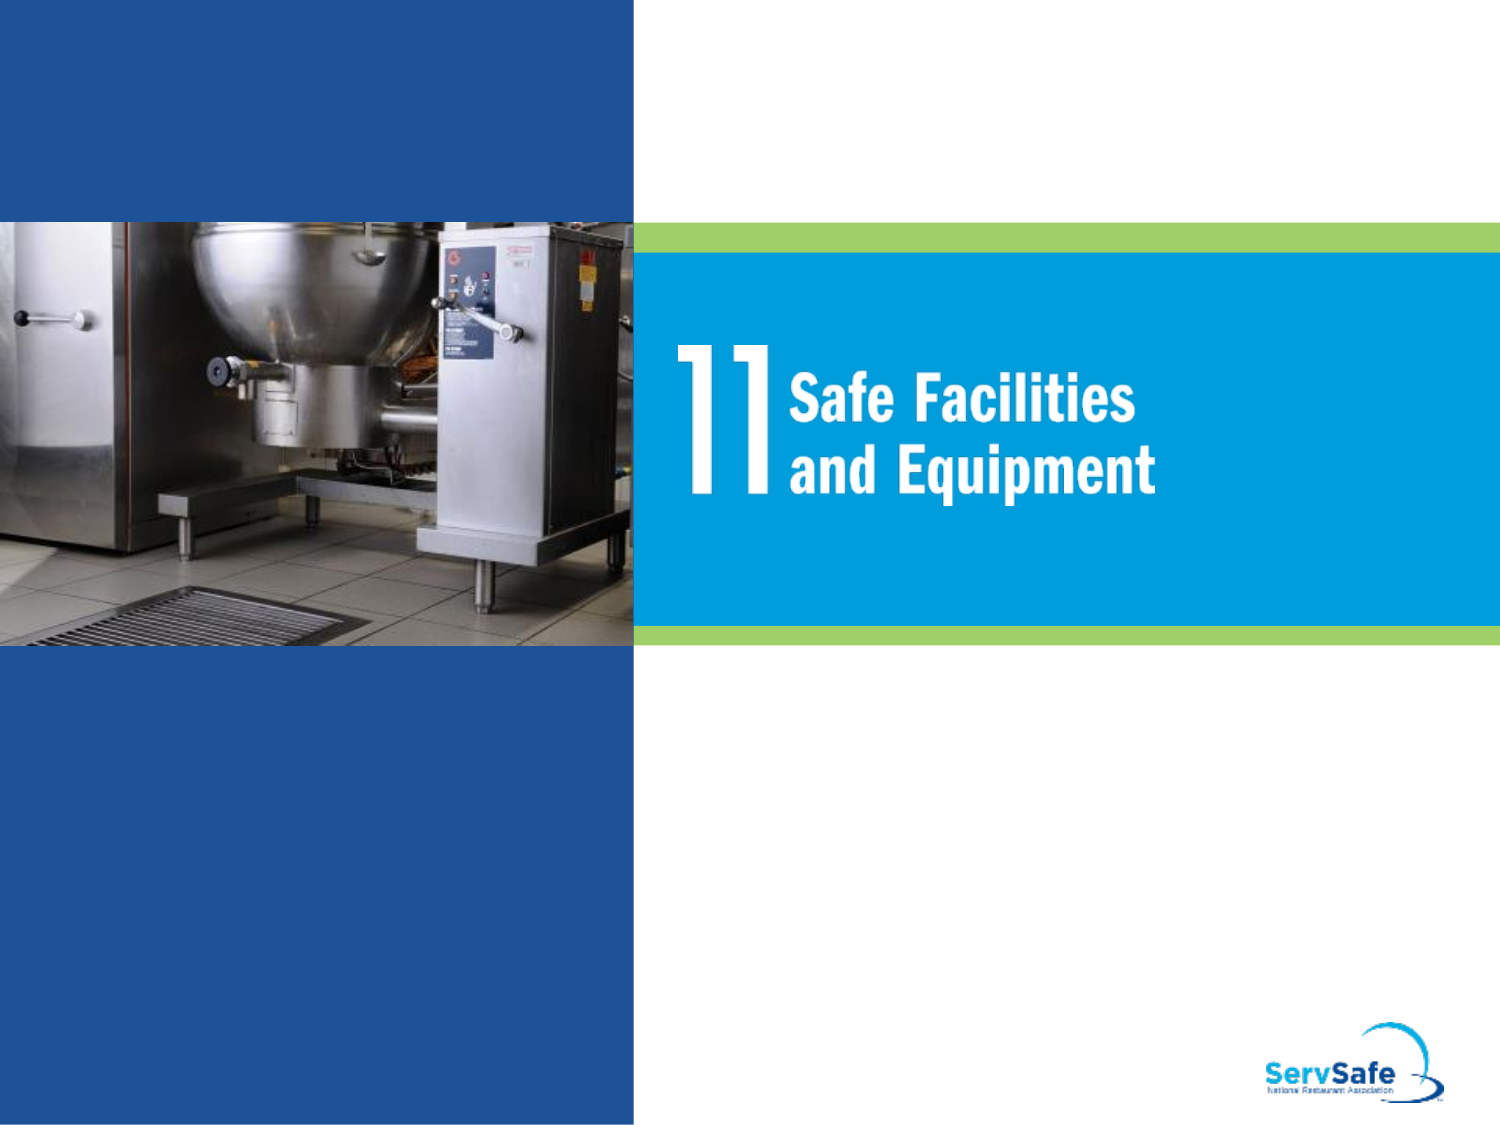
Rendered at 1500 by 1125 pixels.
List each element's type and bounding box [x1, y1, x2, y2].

picture [942, 385, 966, 422]
picture [734, 346, 768, 494]
picture [989, 457, 999, 494]
picture [820, 456, 845, 494]
picture [1078, 456, 1103, 494]
picture [0, 222, 633, 646]
picture [850, 444, 875, 494]
picture [989, 444, 999, 454]
picture [1016, 372, 1025, 421]
picture [928, 457, 953, 505]
picture [791, 456, 814, 494]
picture [1032, 372, 1041, 382]
picture [970, 385, 996, 422]
picture [1044, 374, 1064, 422]
picture [868, 385, 893, 422]
picture [1005, 457, 1030, 505]
picture [679, 346, 712, 494]
picture [917, 372, 941, 421]
picture [1068, 372, 1077, 382]
picture [959, 457, 983, 494]
picture [1000, 372, 1010, 382]
picture [1032, 385, 1041, 421]
picture [1135, 446, 1154, 494]
picture [848, 371, 867, 421]
picture [1068, 385, 1077, 421]
picture [1035, 456, 1073, 494]
picture [1107, 456, 1132, 494]
picture [1000, 385, 1010, 421]
picture [1082, 385, 1107, 422]
picture [900, 444, 925, 494]
picture [1111, 385, 1135, 422]
picture [821, 385, 845, 422]
picture [1265, 1022, 1444, 1103]
picture [790, 372, 819, 422]
